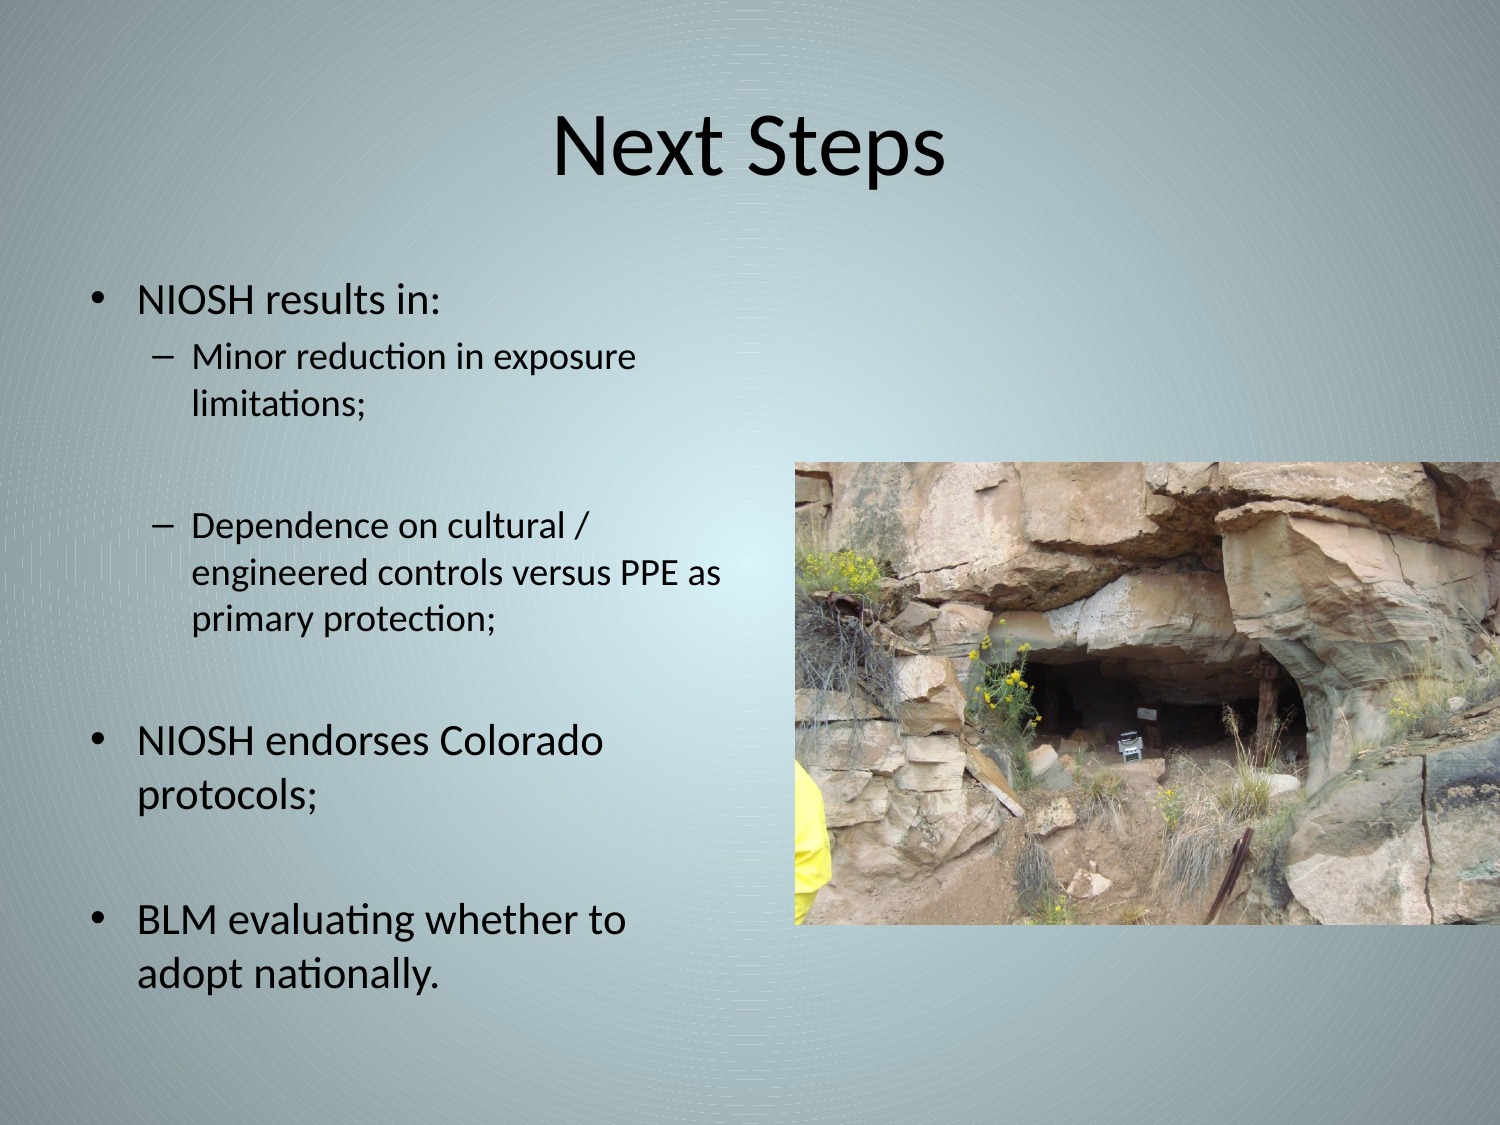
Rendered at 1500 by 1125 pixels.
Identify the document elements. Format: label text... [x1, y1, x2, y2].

title Next Steps [75, 45, 1425, 233]
list NIOSH results in: Minor reduction in exposure limitations; Dependence on cultural / engineered controls versus PPE as primary protection; NIOSH endorses Colorado protocols; BLM evaluating whether to adopt nationally. [75, 262, 738, 1005]
picture [795, 462, 1500, 926]
